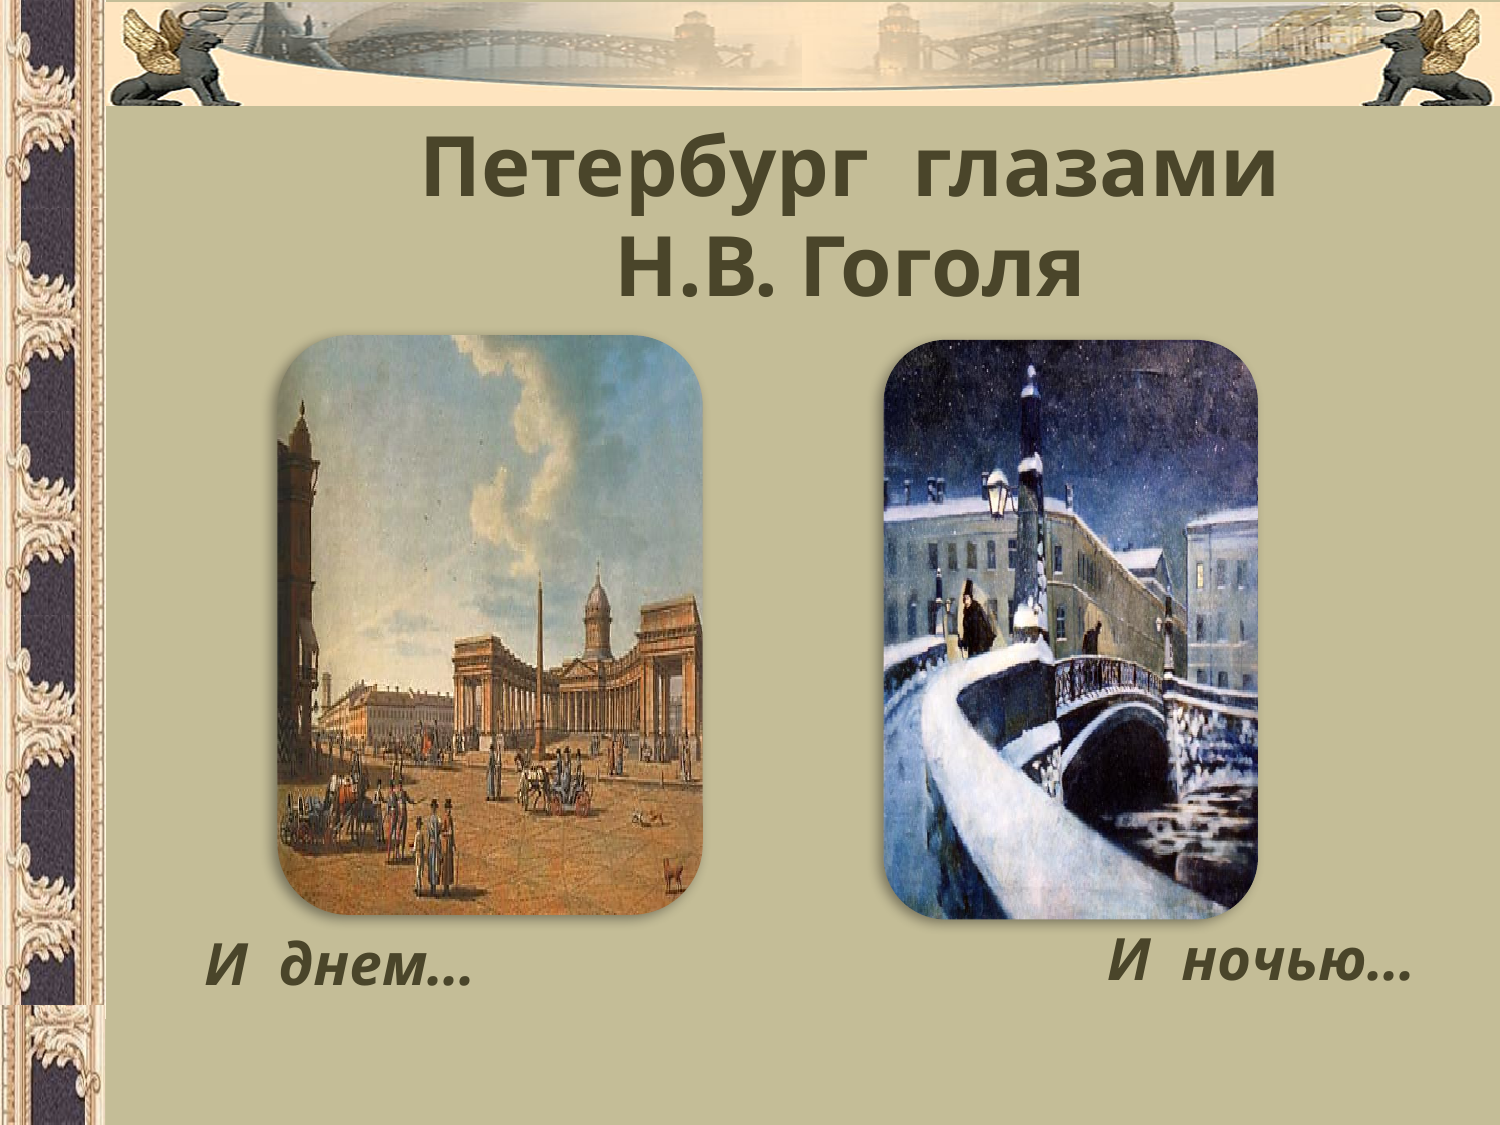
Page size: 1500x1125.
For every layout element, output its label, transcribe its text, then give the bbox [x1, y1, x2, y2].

text_box И ночью… [1092, 914, 1431, 1000]
text_box И днем… [189, 919, 491, 1005]
text_box Петербург глазами Н.В. Гоголя [348, 114, 1353, 321]
picture [277, 334, 703, 916]
picture [0, 0, 1500, 1125]
picture [883, 339, 1259, 920]
